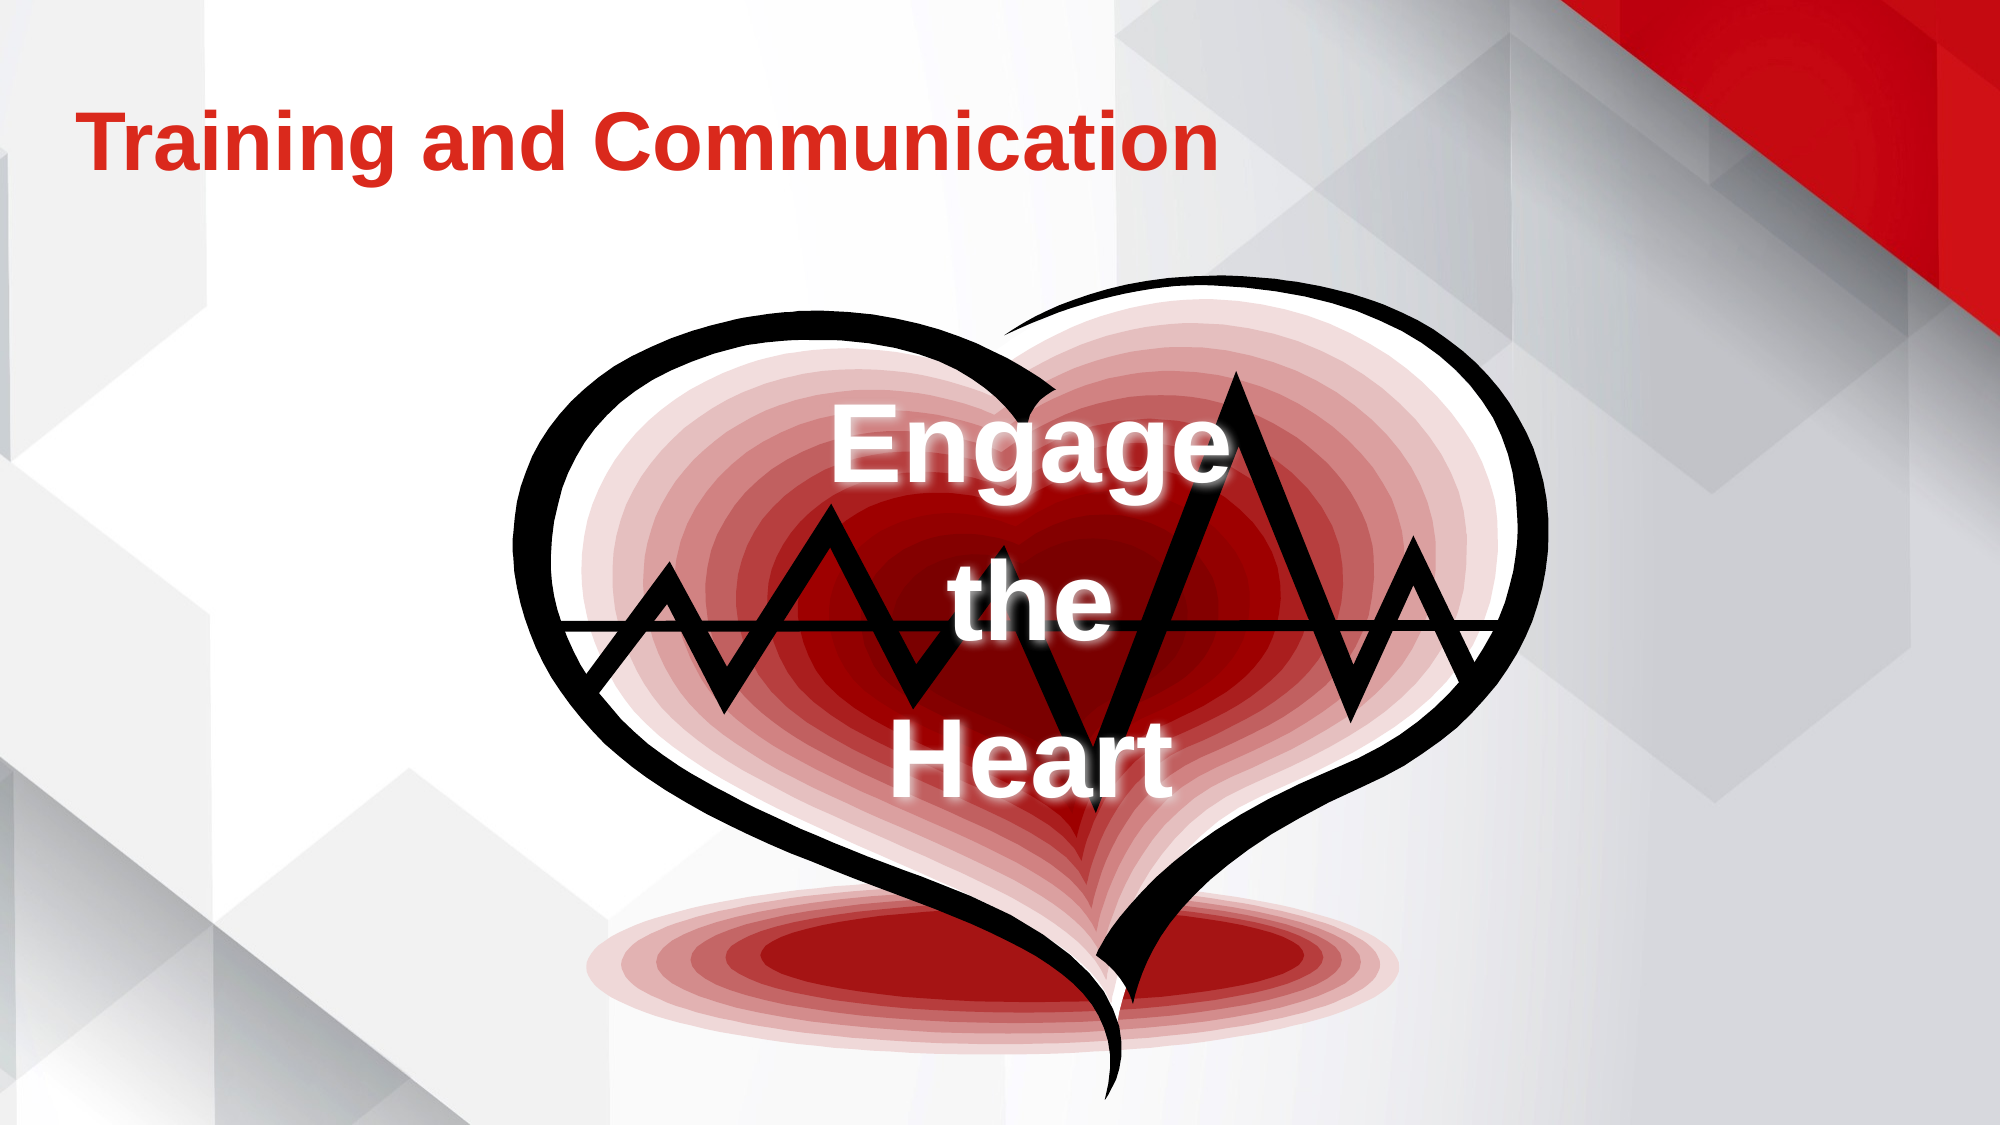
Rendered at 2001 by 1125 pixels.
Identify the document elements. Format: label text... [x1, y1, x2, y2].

picture [0, 0, 2000, 1125]
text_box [461, 274, 1600, 1100]
text_box Training and Communication [74, 87, 1542, 275]
